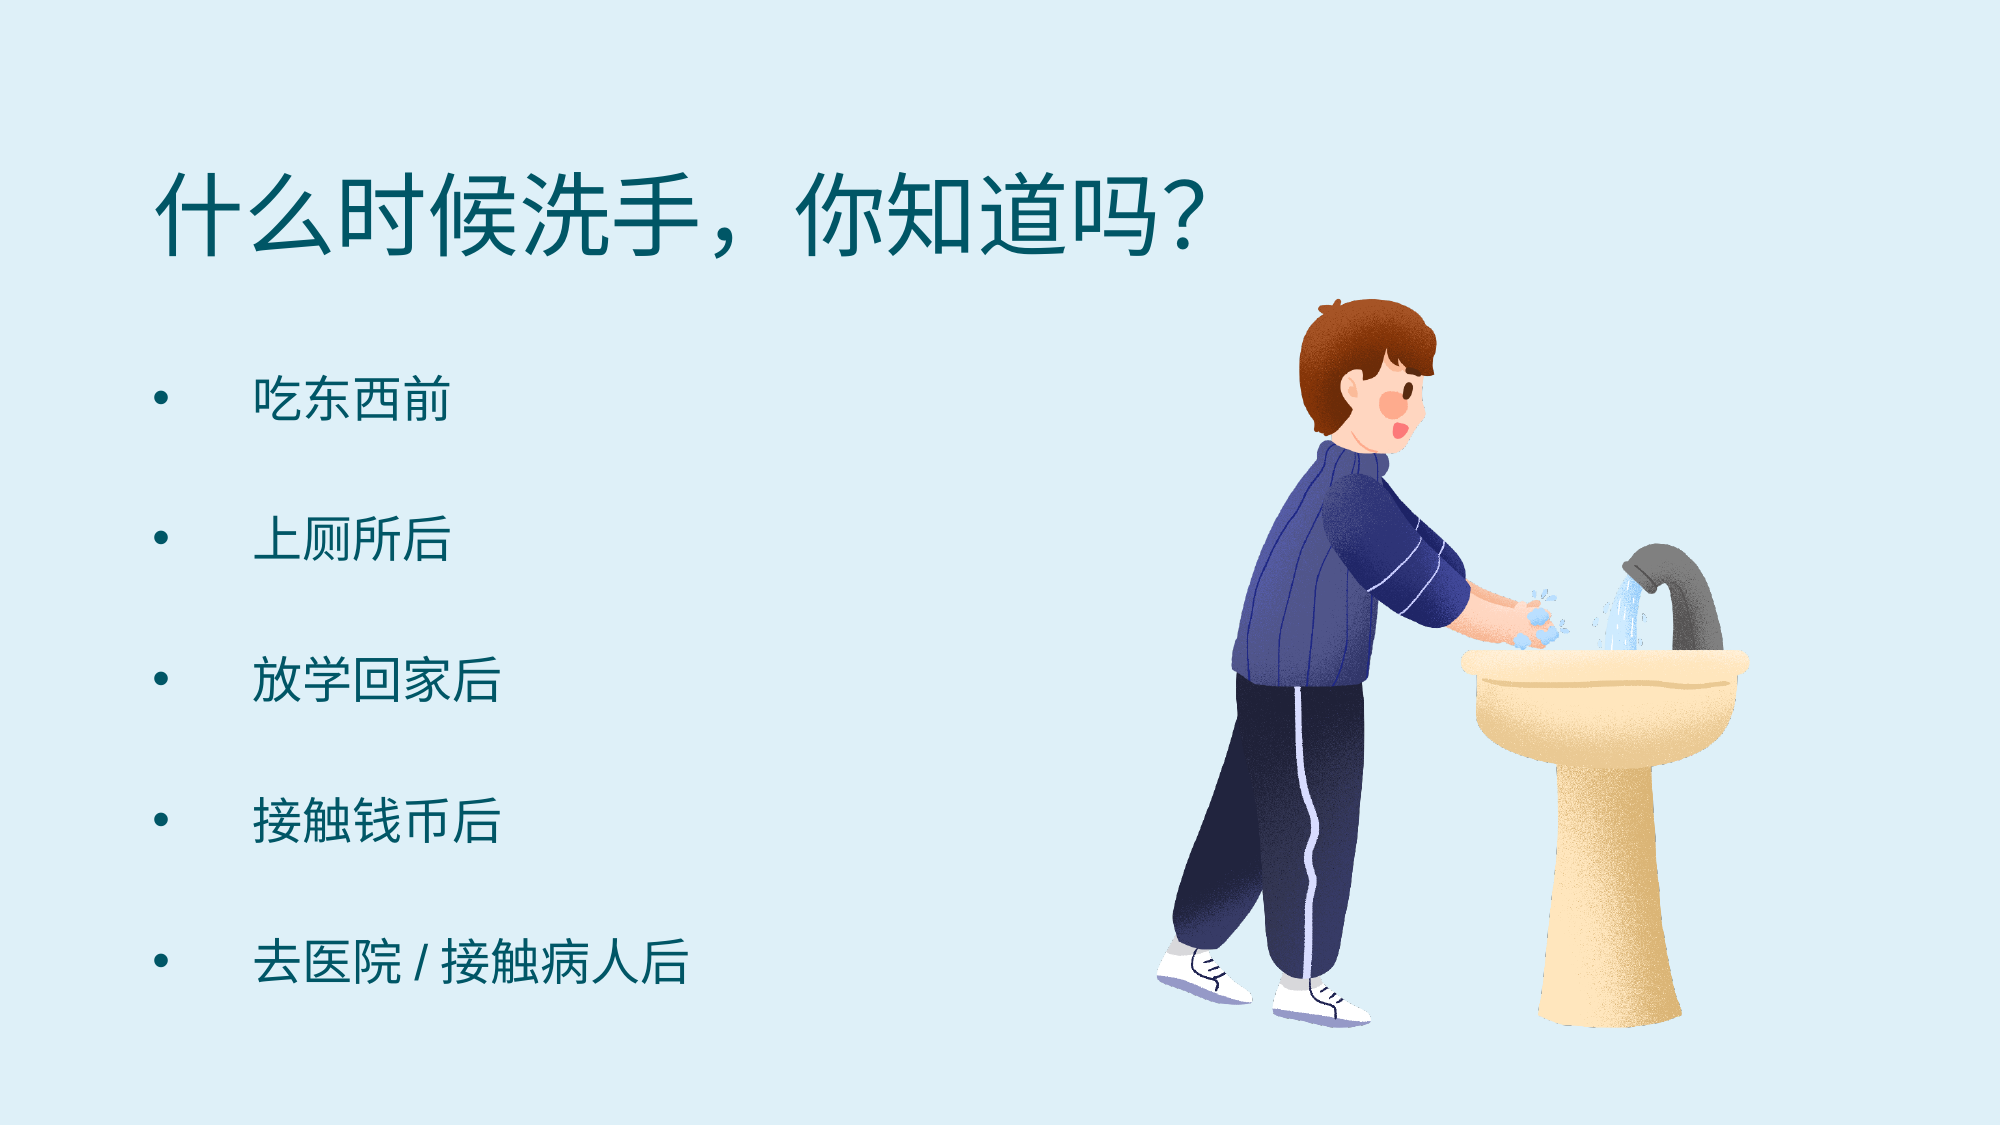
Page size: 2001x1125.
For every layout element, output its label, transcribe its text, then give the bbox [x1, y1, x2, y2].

title 什么时候洗手，你知道吗？ [137, 59, 1863, 278]
list 吃东西前 上厕所后 放学回家后 接触钱币后 去医院/接触病人后 [137, 299, 1037, 1014]
picture [1043, 236, 1885, 1077]
